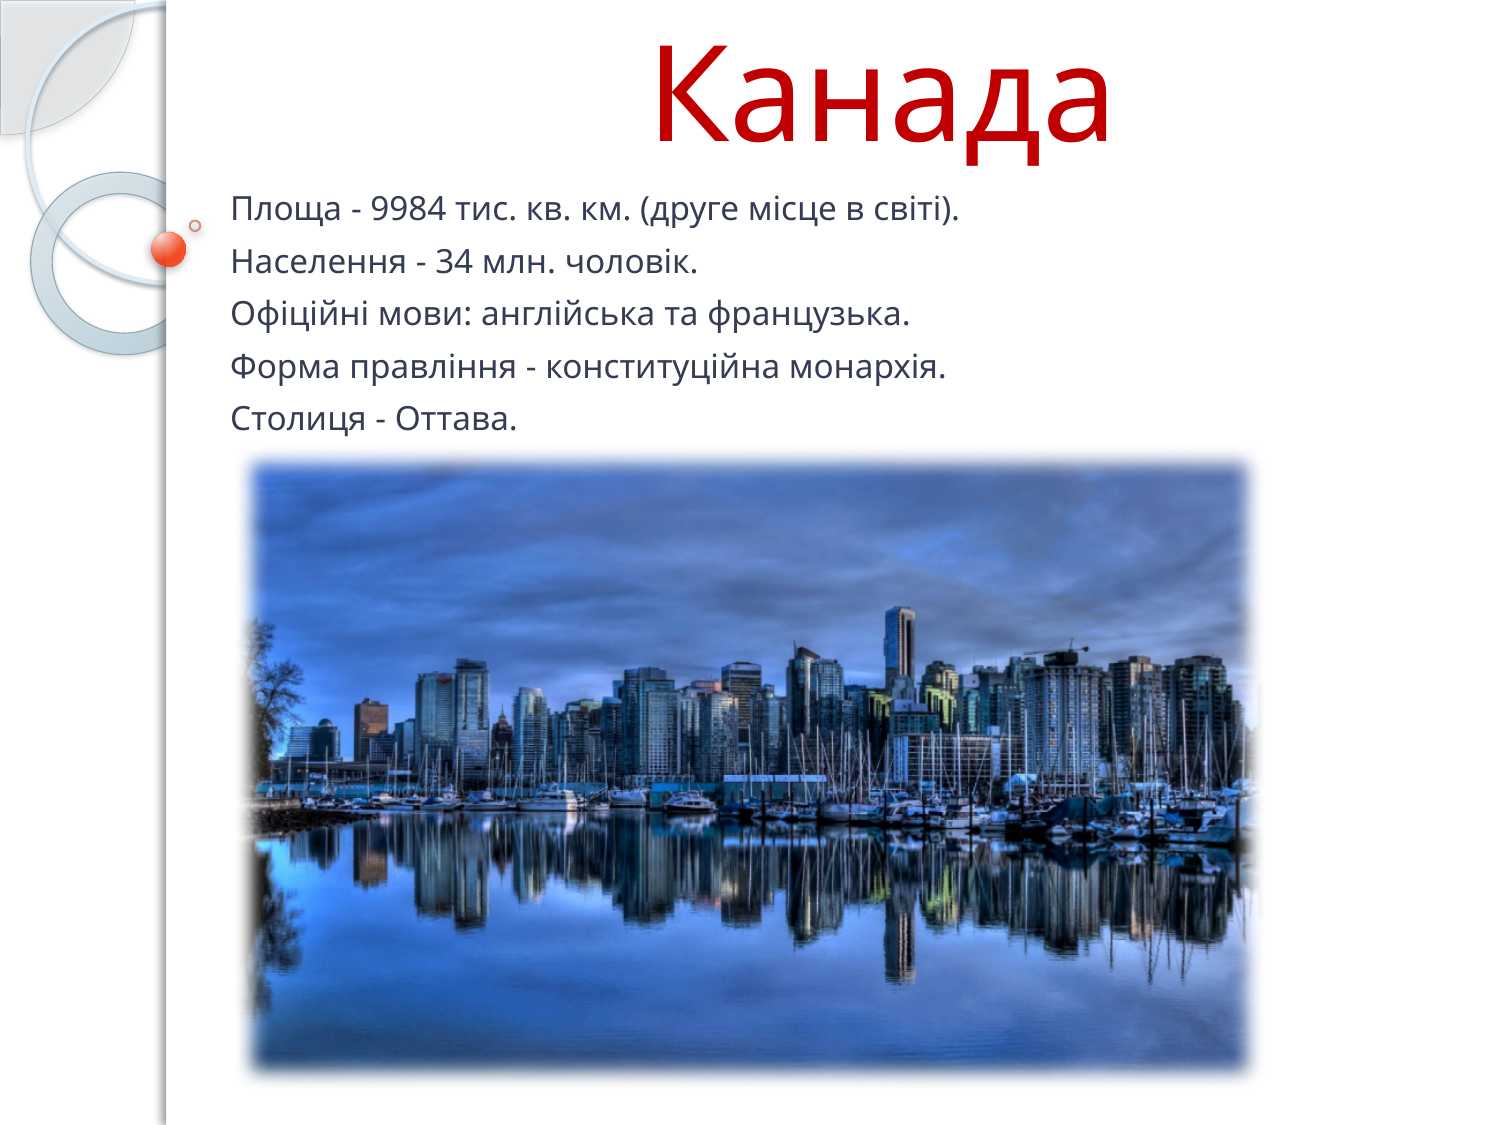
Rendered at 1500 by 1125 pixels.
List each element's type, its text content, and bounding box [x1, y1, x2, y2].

title Канада [632, 0, 1301, 176]
subtitle Площа - 9984 тис. кв. км. (друге місце в світі). Населення - 34 млн. чоловік. Офіційні мови: англійська та французька. Форма правління - конституційна монархія. Столиця - Оттава. [210, 187, 1500, 387]
picture [234, 445, 1266, 1091]
